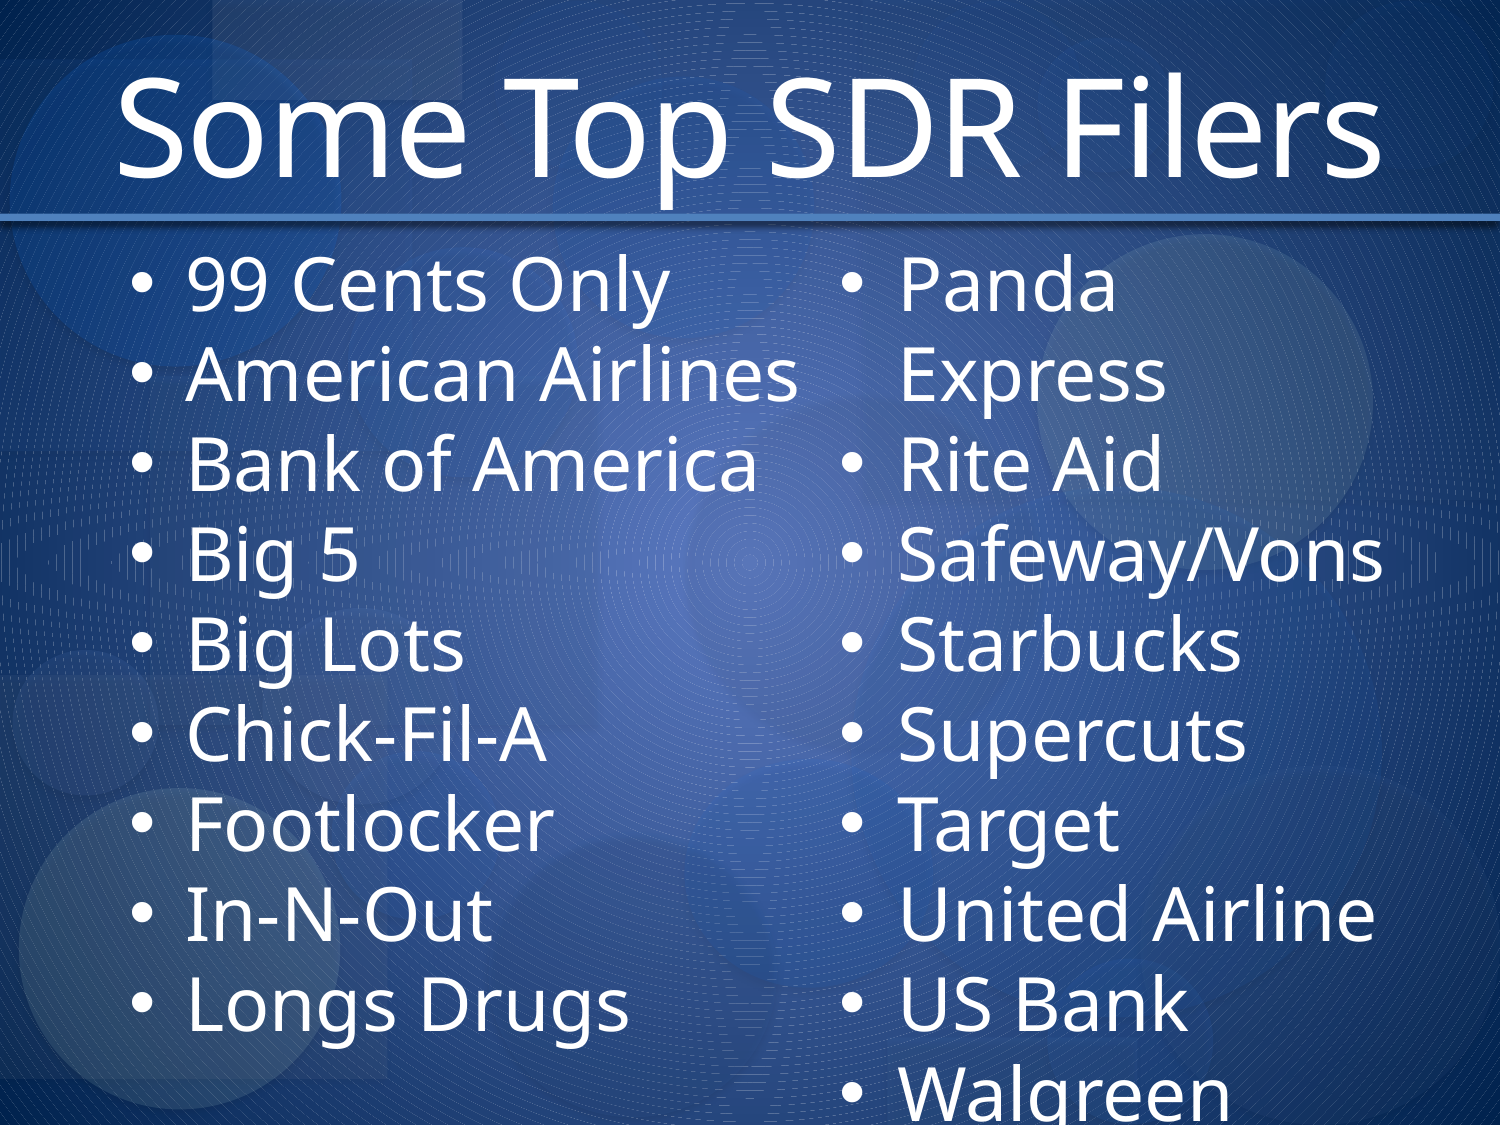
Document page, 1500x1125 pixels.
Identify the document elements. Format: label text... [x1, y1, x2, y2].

text_box Panda Express Rite Aid Safeway/Vons Starbucks Supercuts Target United Airline US Bank Walgreen [749, 229, 1425, 1125]
title Some Top SDR Filers [0, 71, 1500, 213]
text_box 99 Cents Only American Airlines Bank of America Big 5 Big Lots Chick-Fil-A Footlocker In-N-Out Longs Drugs [74, 229, 749, 1055]
